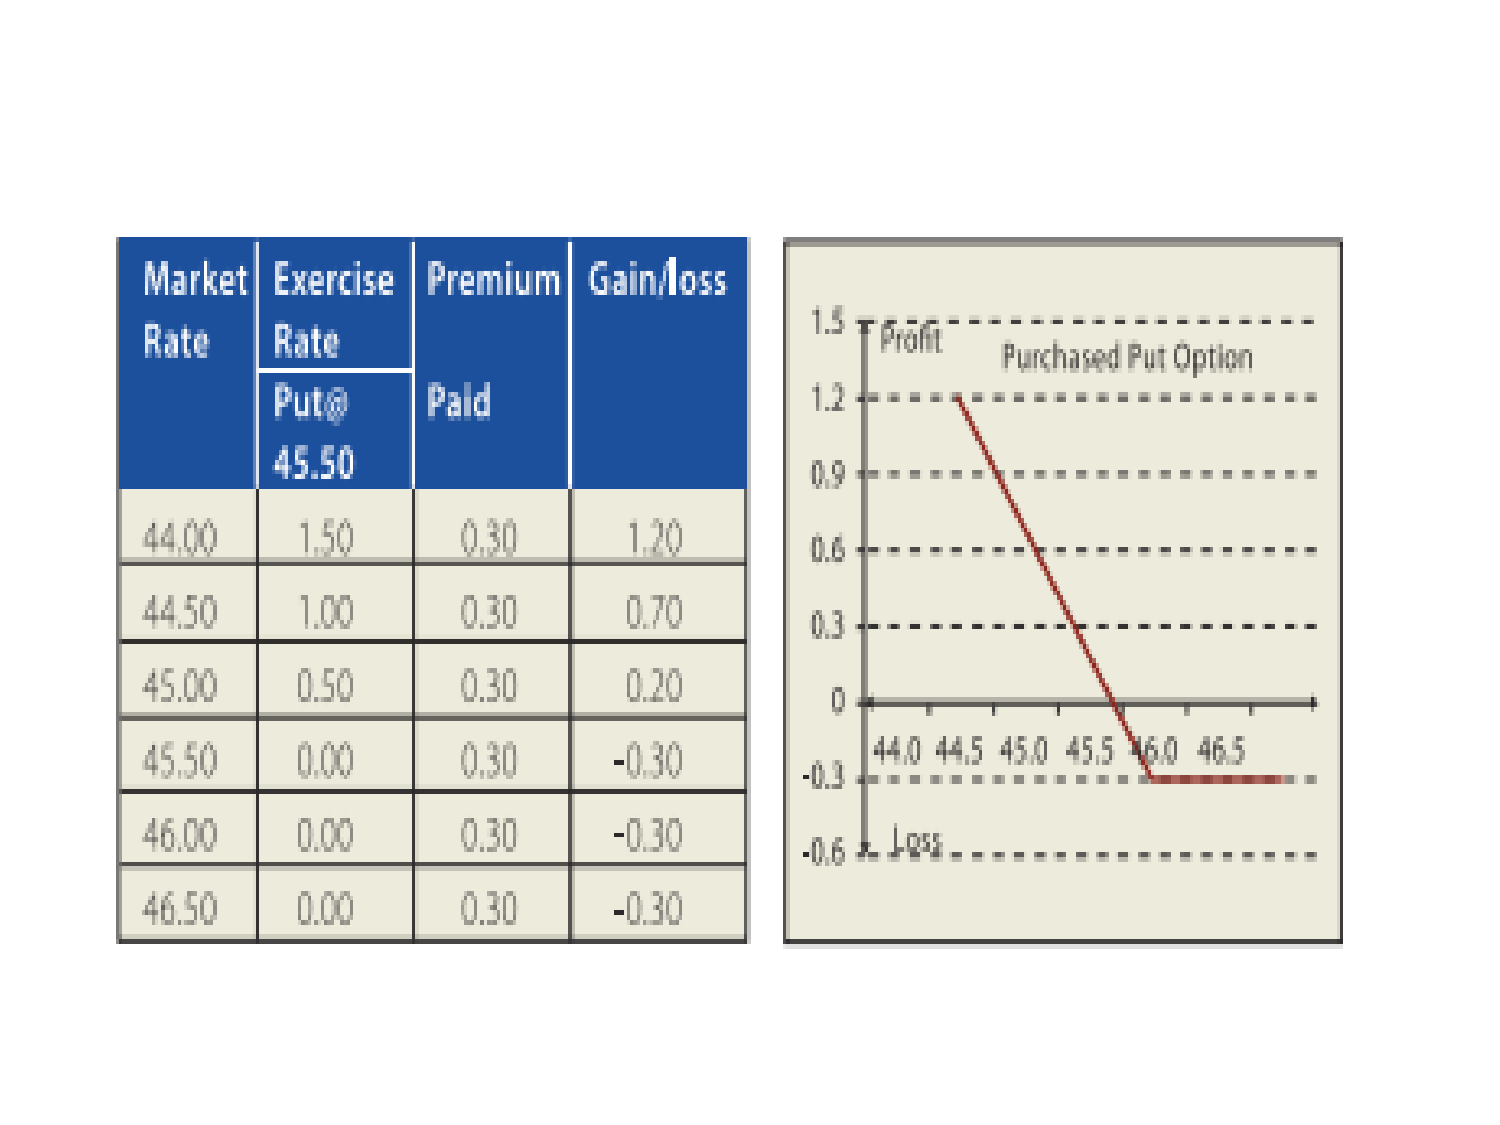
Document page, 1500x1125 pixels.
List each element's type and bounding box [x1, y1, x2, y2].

picture [87, 199, 1426, 988]
